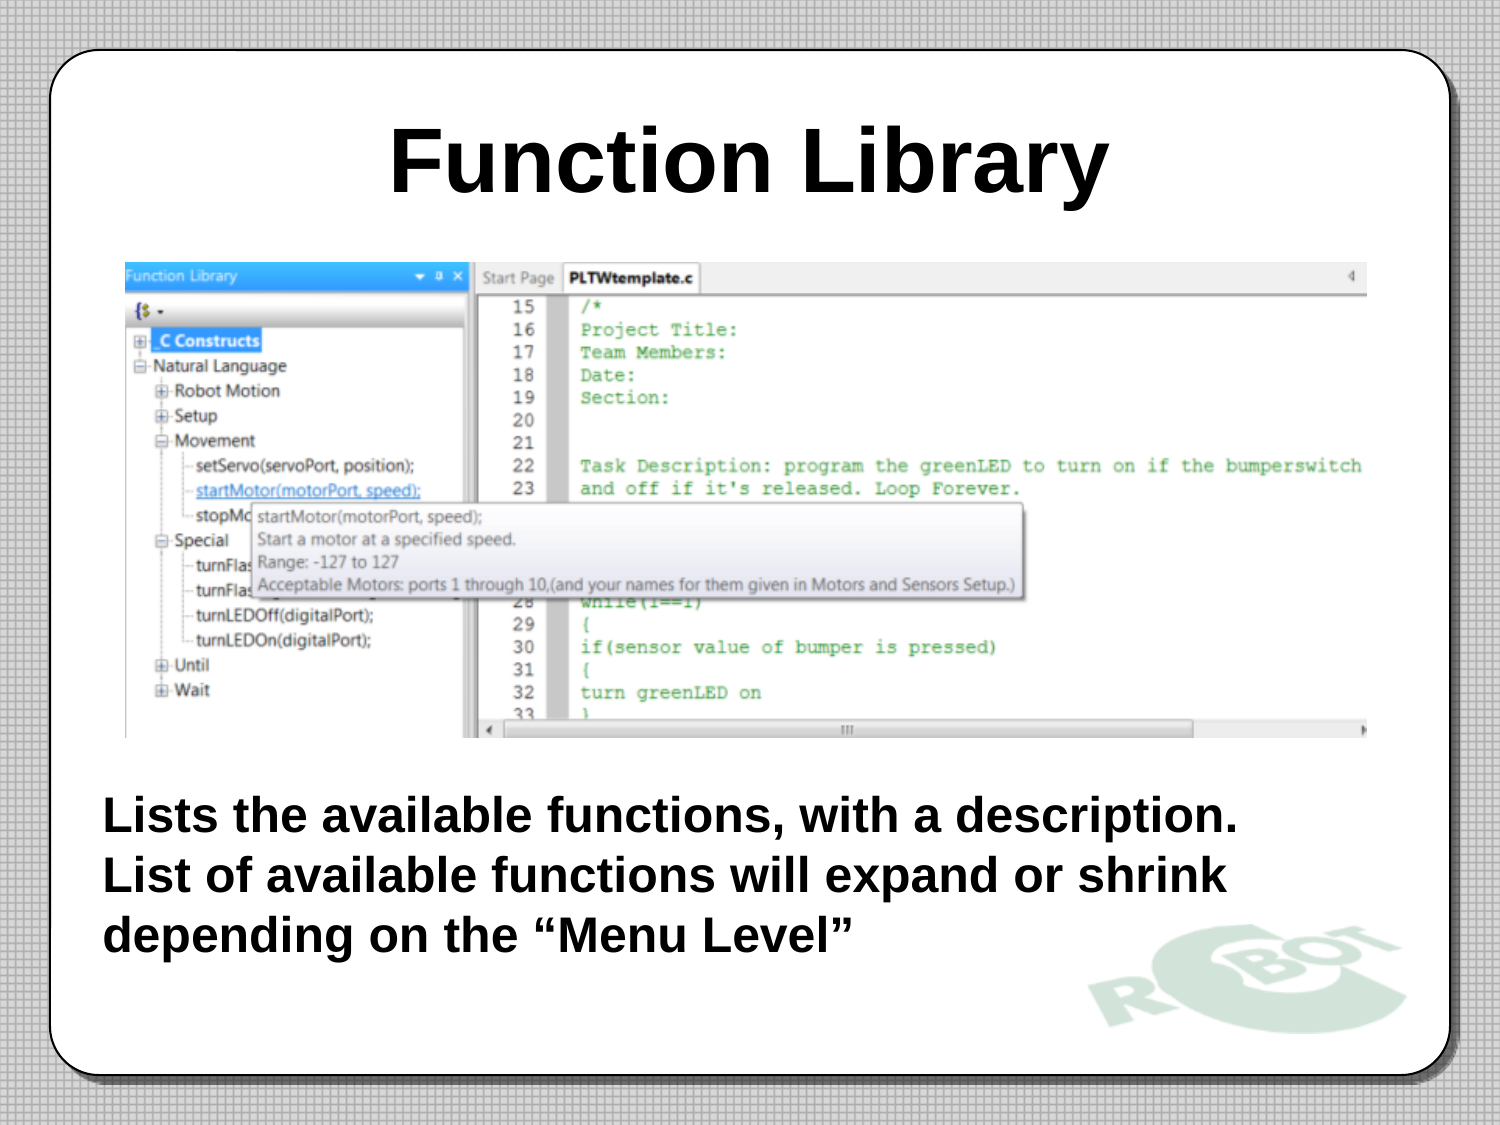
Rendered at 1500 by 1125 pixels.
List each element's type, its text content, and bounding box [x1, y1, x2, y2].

title Function Library [75, 62, 1425, 250]
text_box Lists the available functions, with a description. List of available functions will expand or shrink depending on the “Menu Level” [87, 774, 1313, 970]
picture [0, 0, 1500, 1125]
